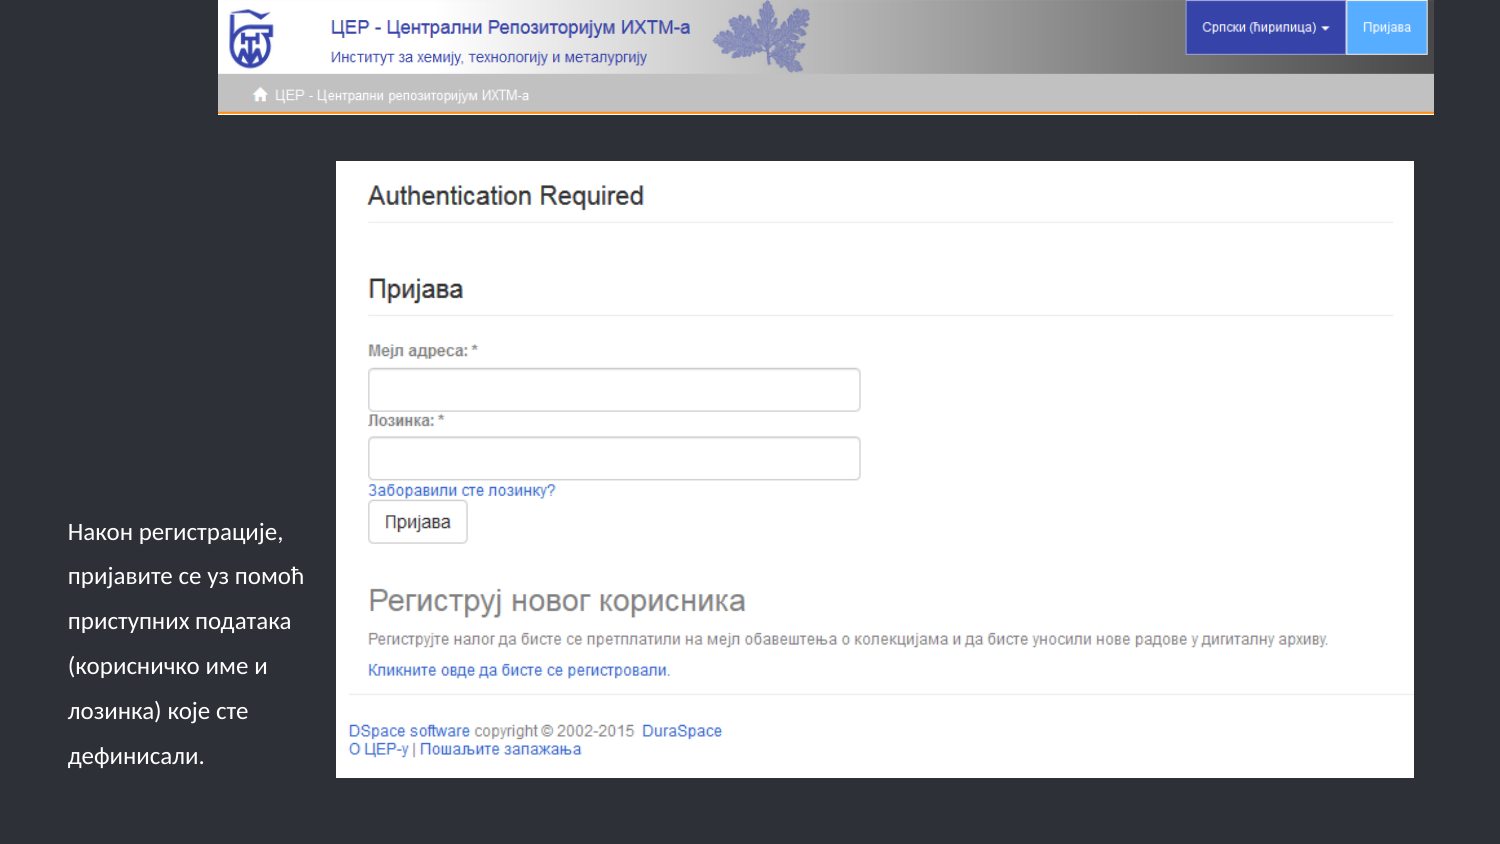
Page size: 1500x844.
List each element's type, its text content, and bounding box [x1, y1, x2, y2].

picture [218, 0, 1434, 115]
text_box Након регистрације, пријавите се уз помоћ приступних података (корисничко име и лозинка) које сте дефинисали. [53, 492, 331, 777]
picture [336, 161, 1414, 779]
